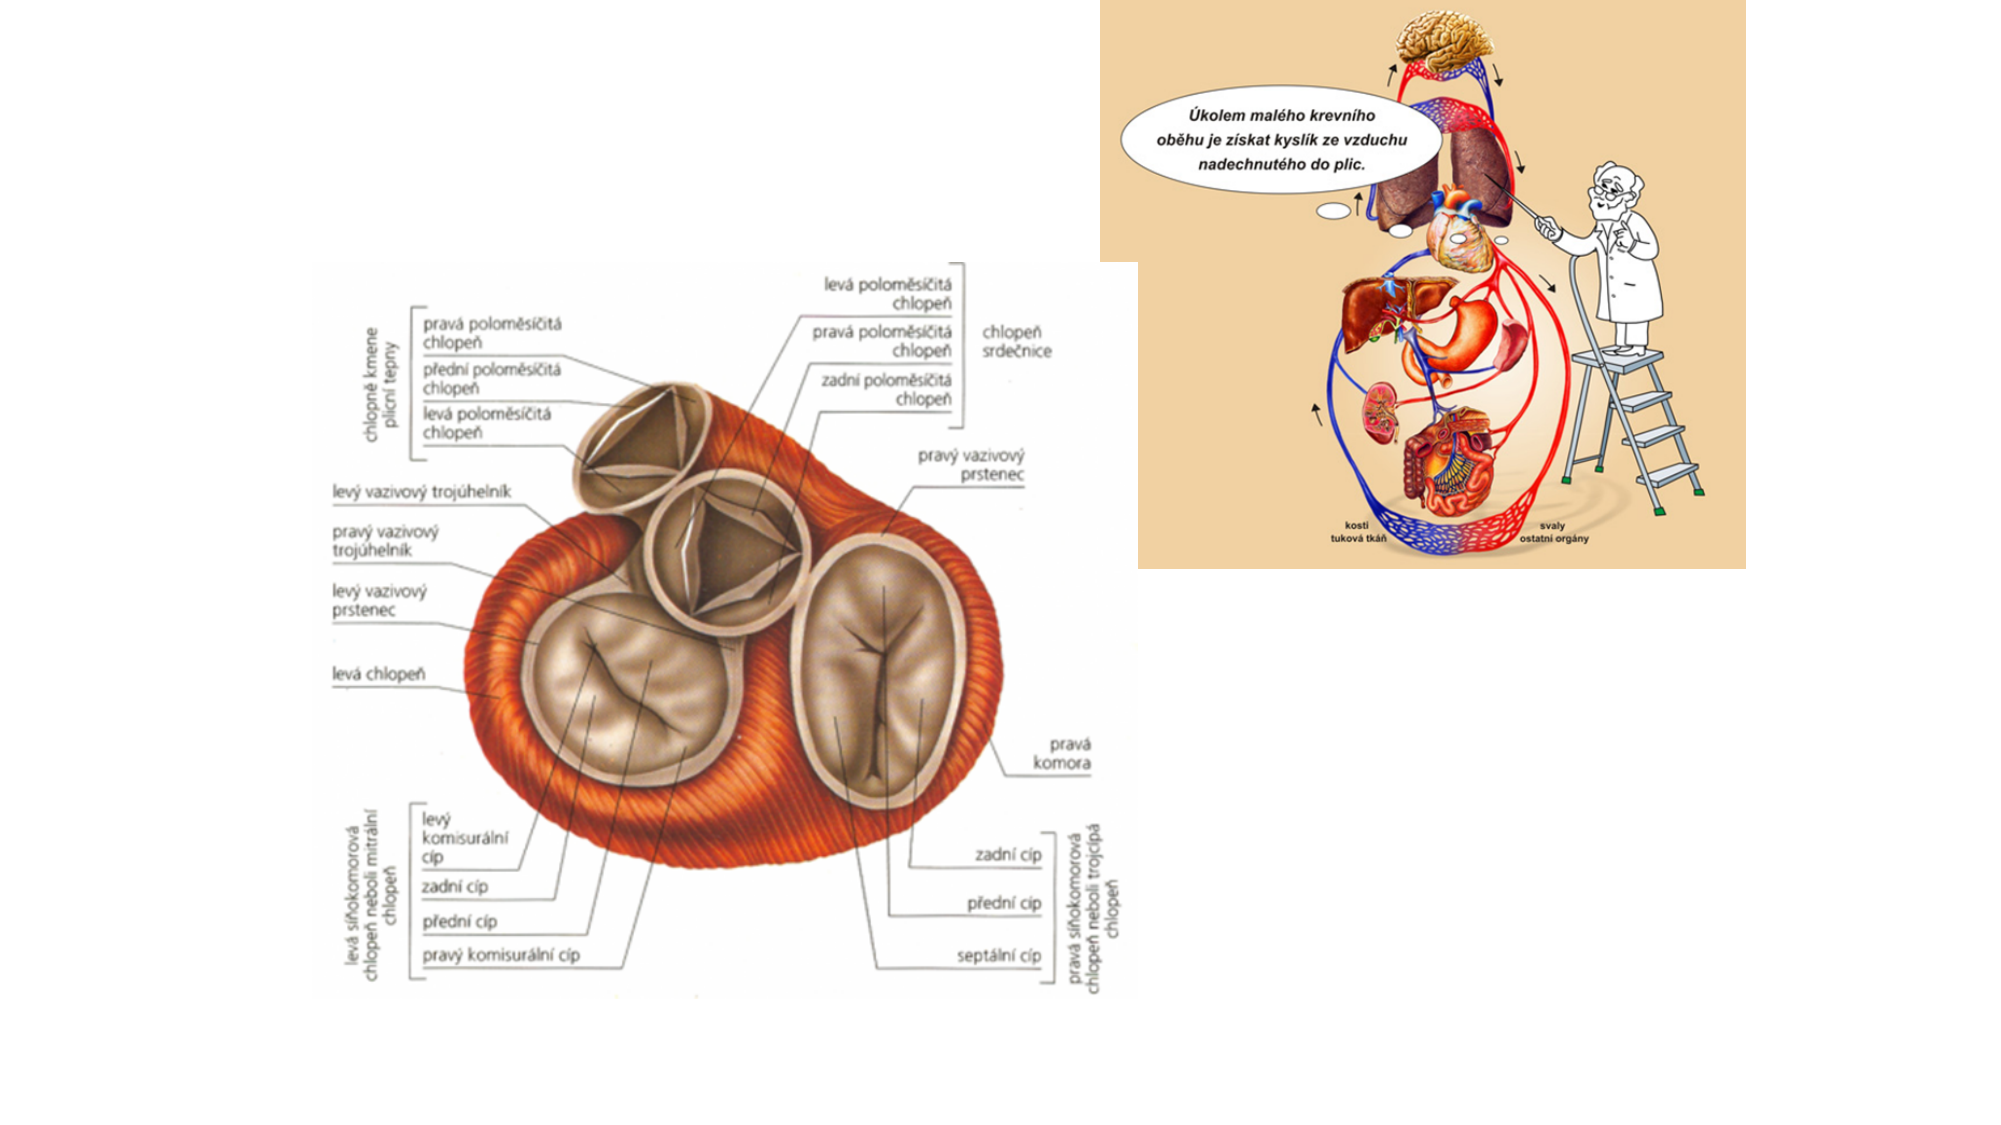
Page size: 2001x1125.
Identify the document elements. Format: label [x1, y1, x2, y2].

picture [312, 0, 1746, 999]
